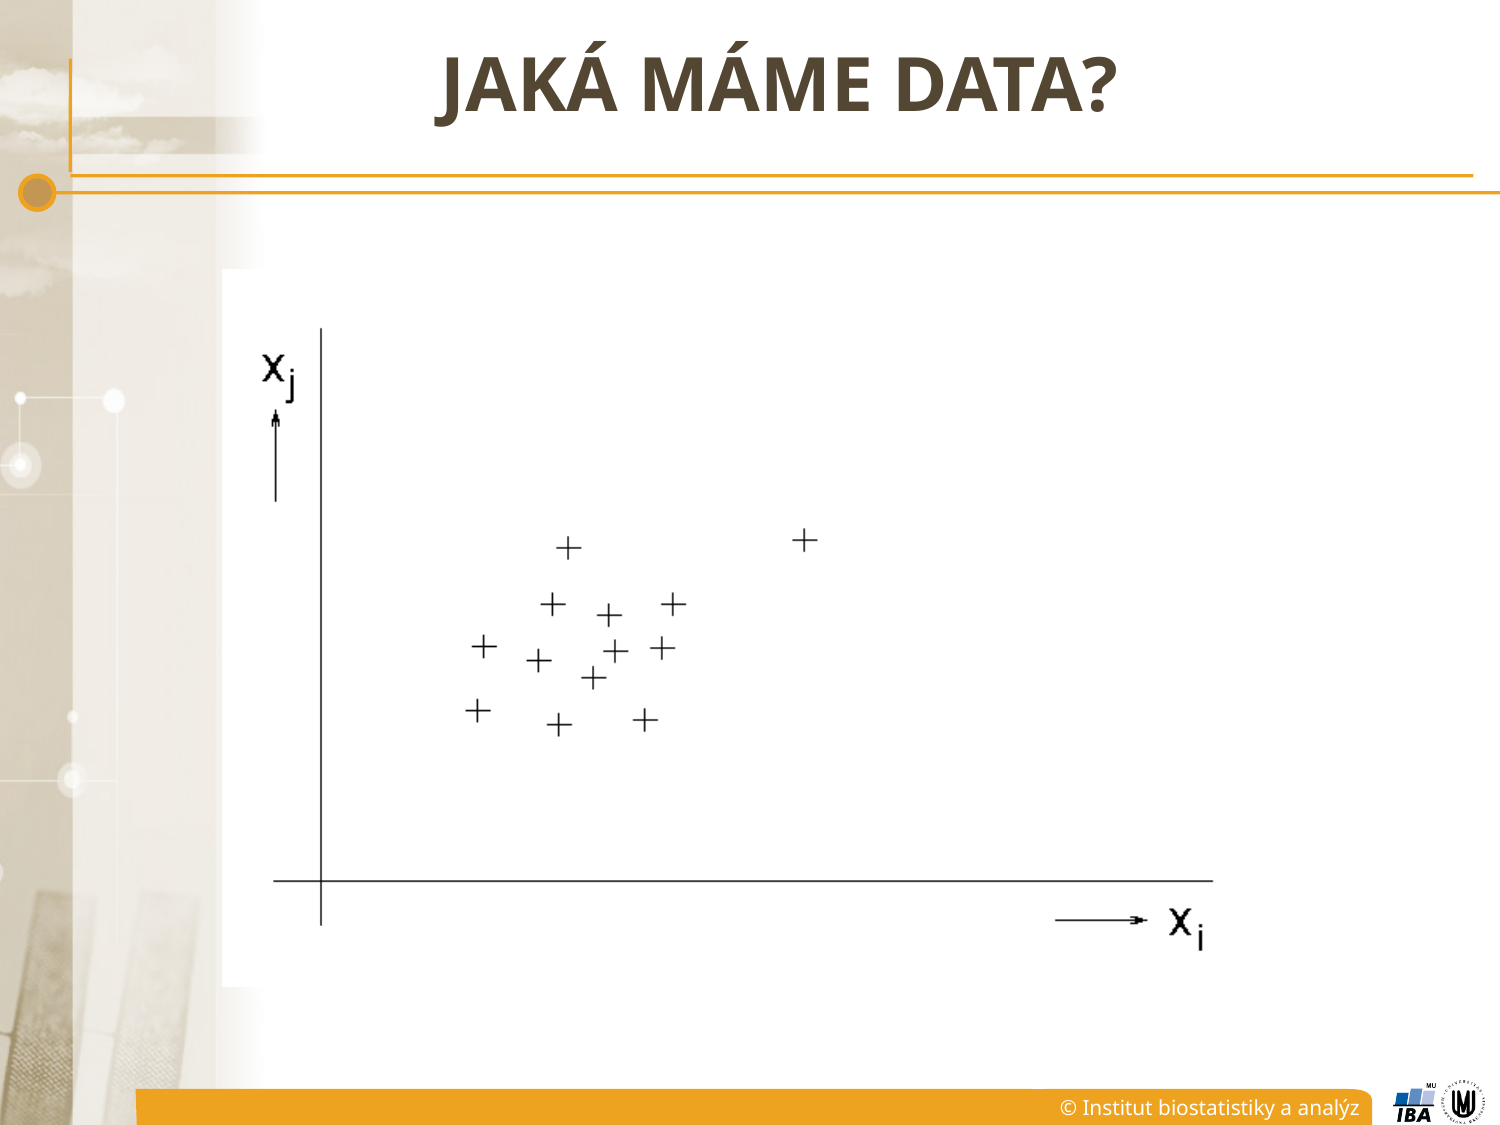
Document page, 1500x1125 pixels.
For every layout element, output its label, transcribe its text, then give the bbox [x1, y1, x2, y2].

title Jaká máme data? [82, 9, 1477, 165]
picture [1393, 1083, 1436, 1122]
picture [0, 0, 1280, 1125]
picture [1441, 1080, 1485, 1124]
